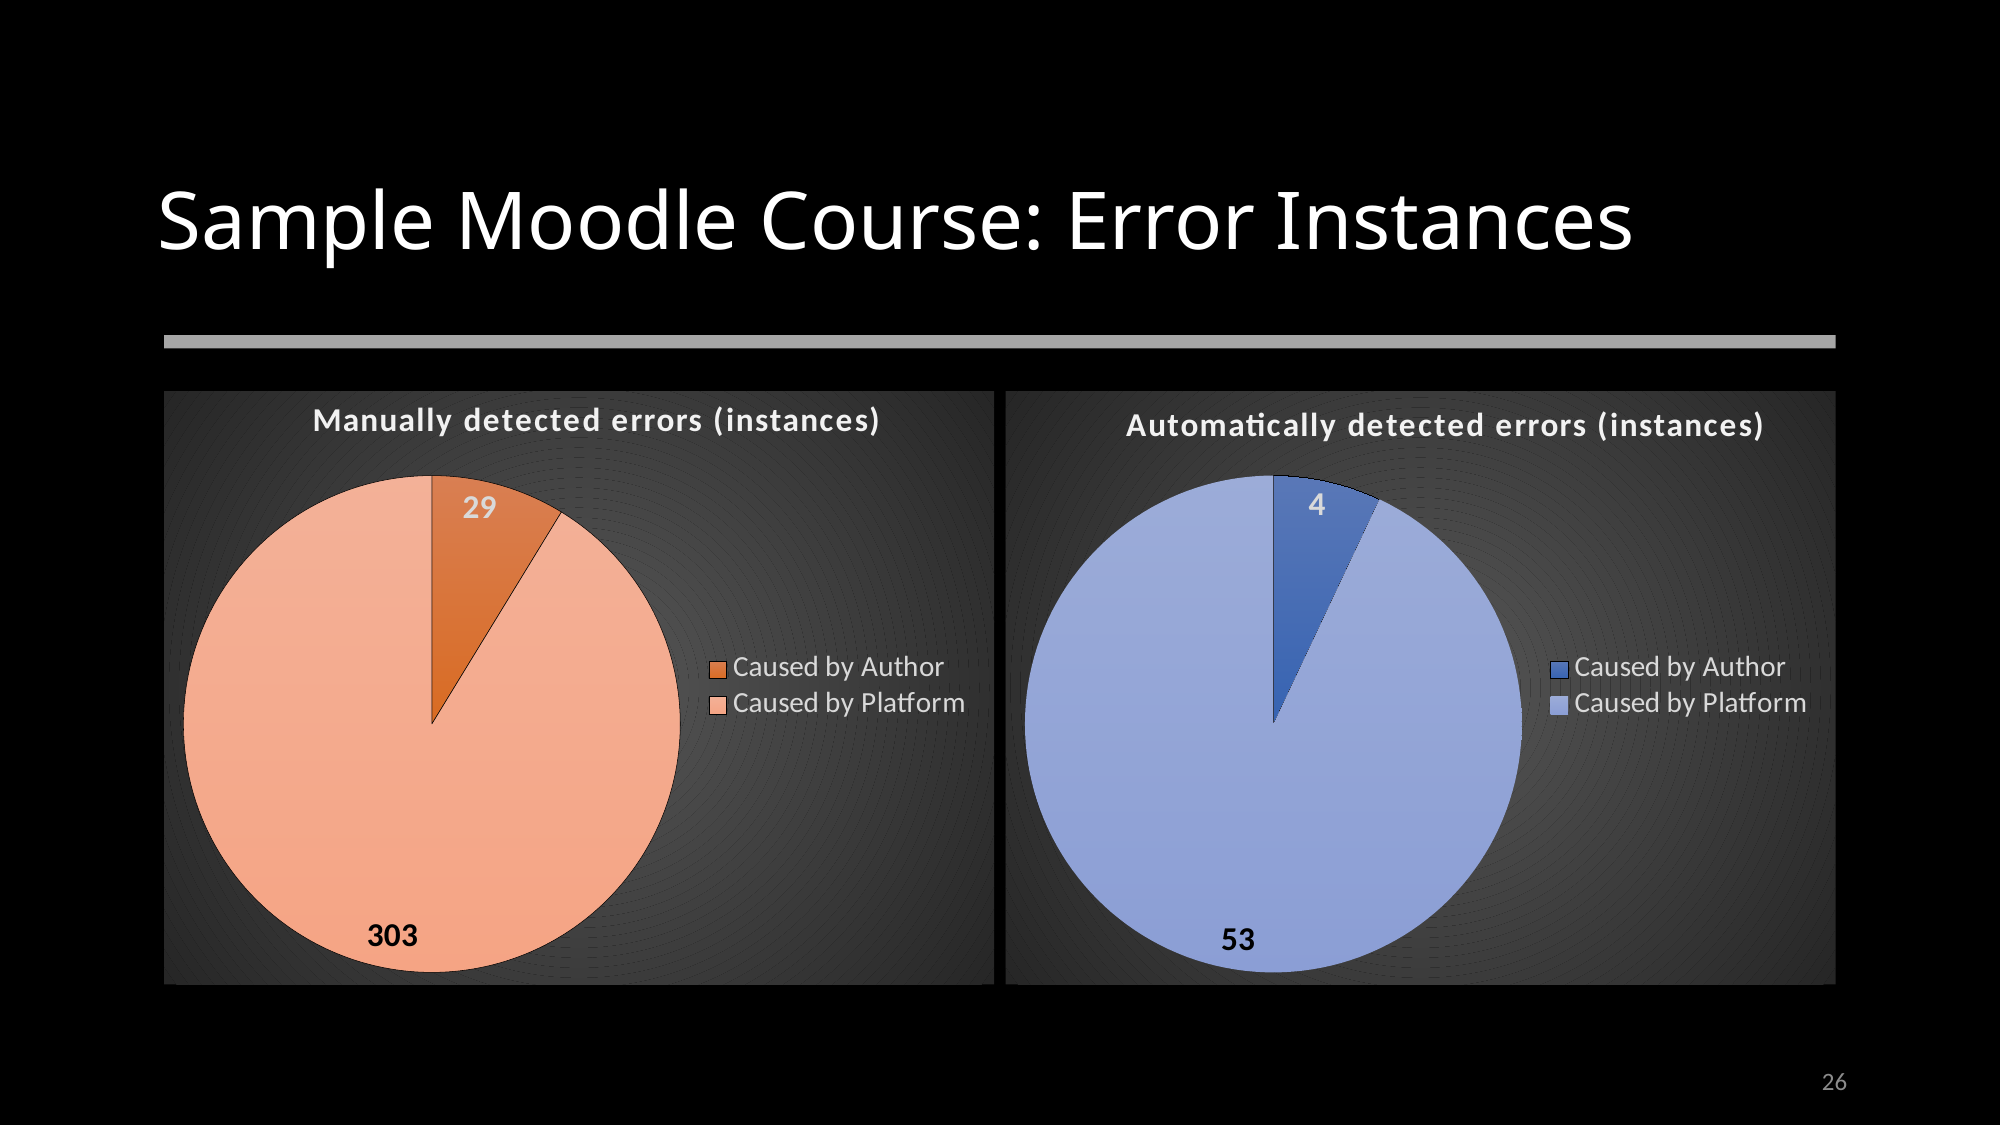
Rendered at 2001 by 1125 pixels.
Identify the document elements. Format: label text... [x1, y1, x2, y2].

slide_number 26 [1412, 1042, 1863, 1103]
title Sample Moodle Course: Error Instances [142, 99, 1858, 317]
text_box [163, 334, 1837, 349]
chart [1005, 391, 1836, 985]
chart [163, 391, 995, 985]
